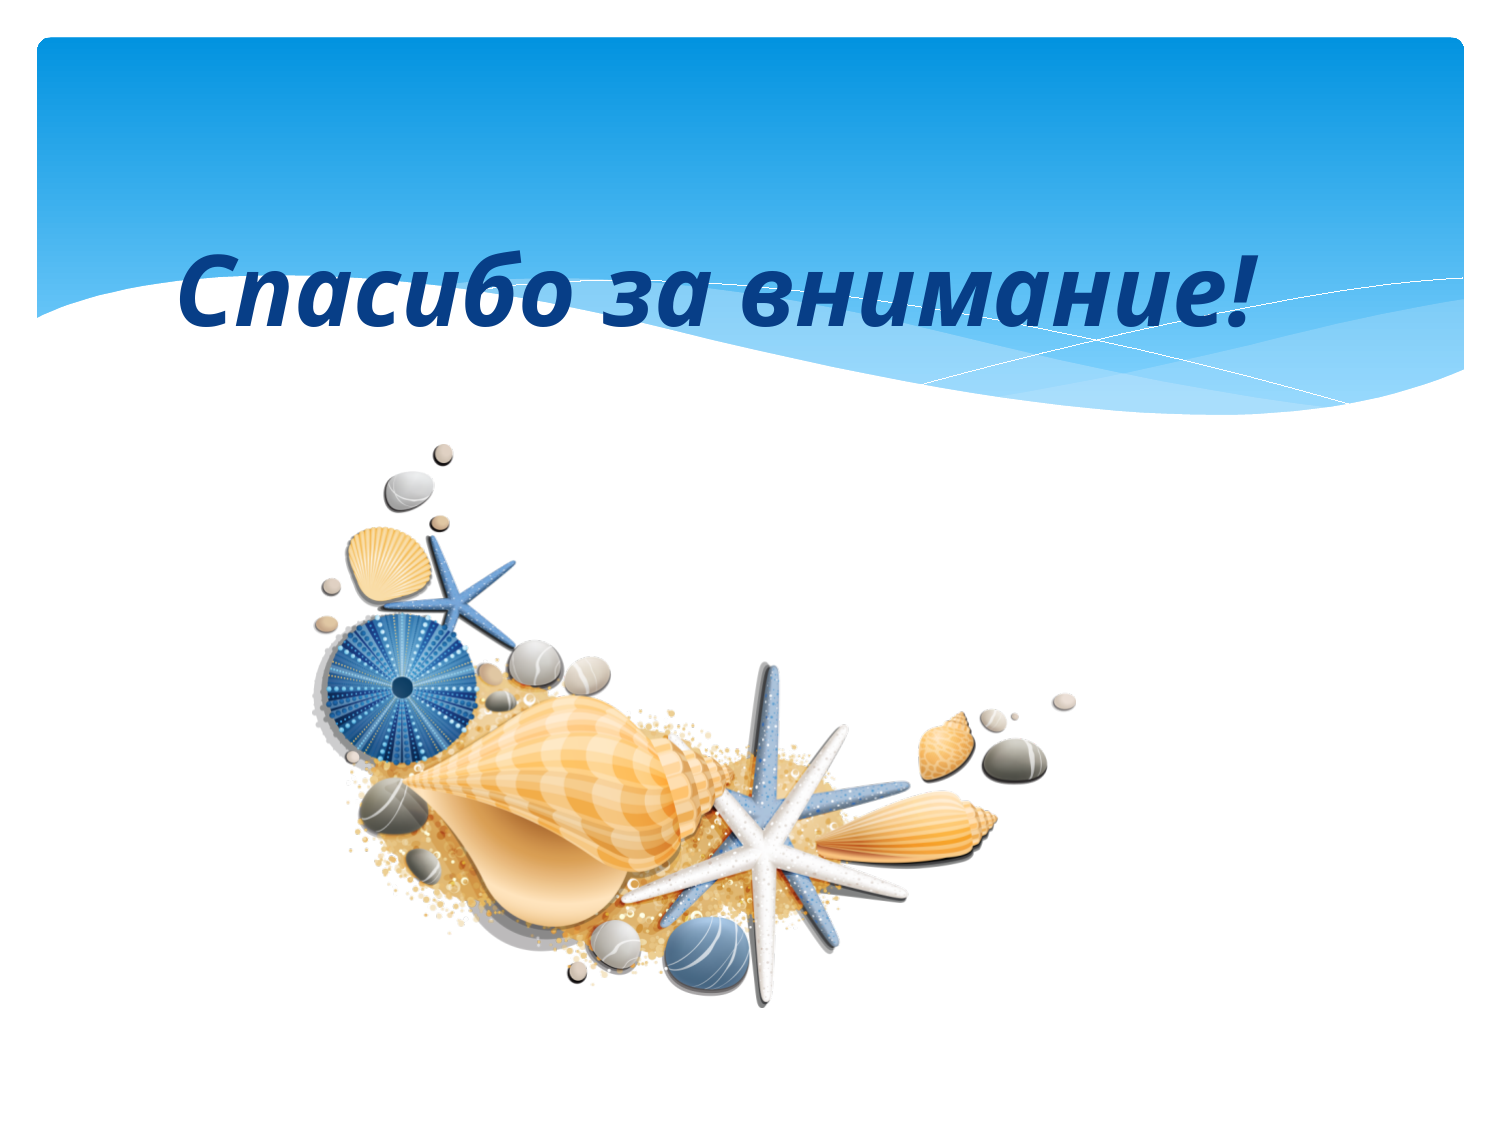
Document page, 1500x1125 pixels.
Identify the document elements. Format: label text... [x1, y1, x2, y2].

list Спасибо за внимание! [159, 219, 1306, 445]
picture [312, 444, 1076, 1008]
